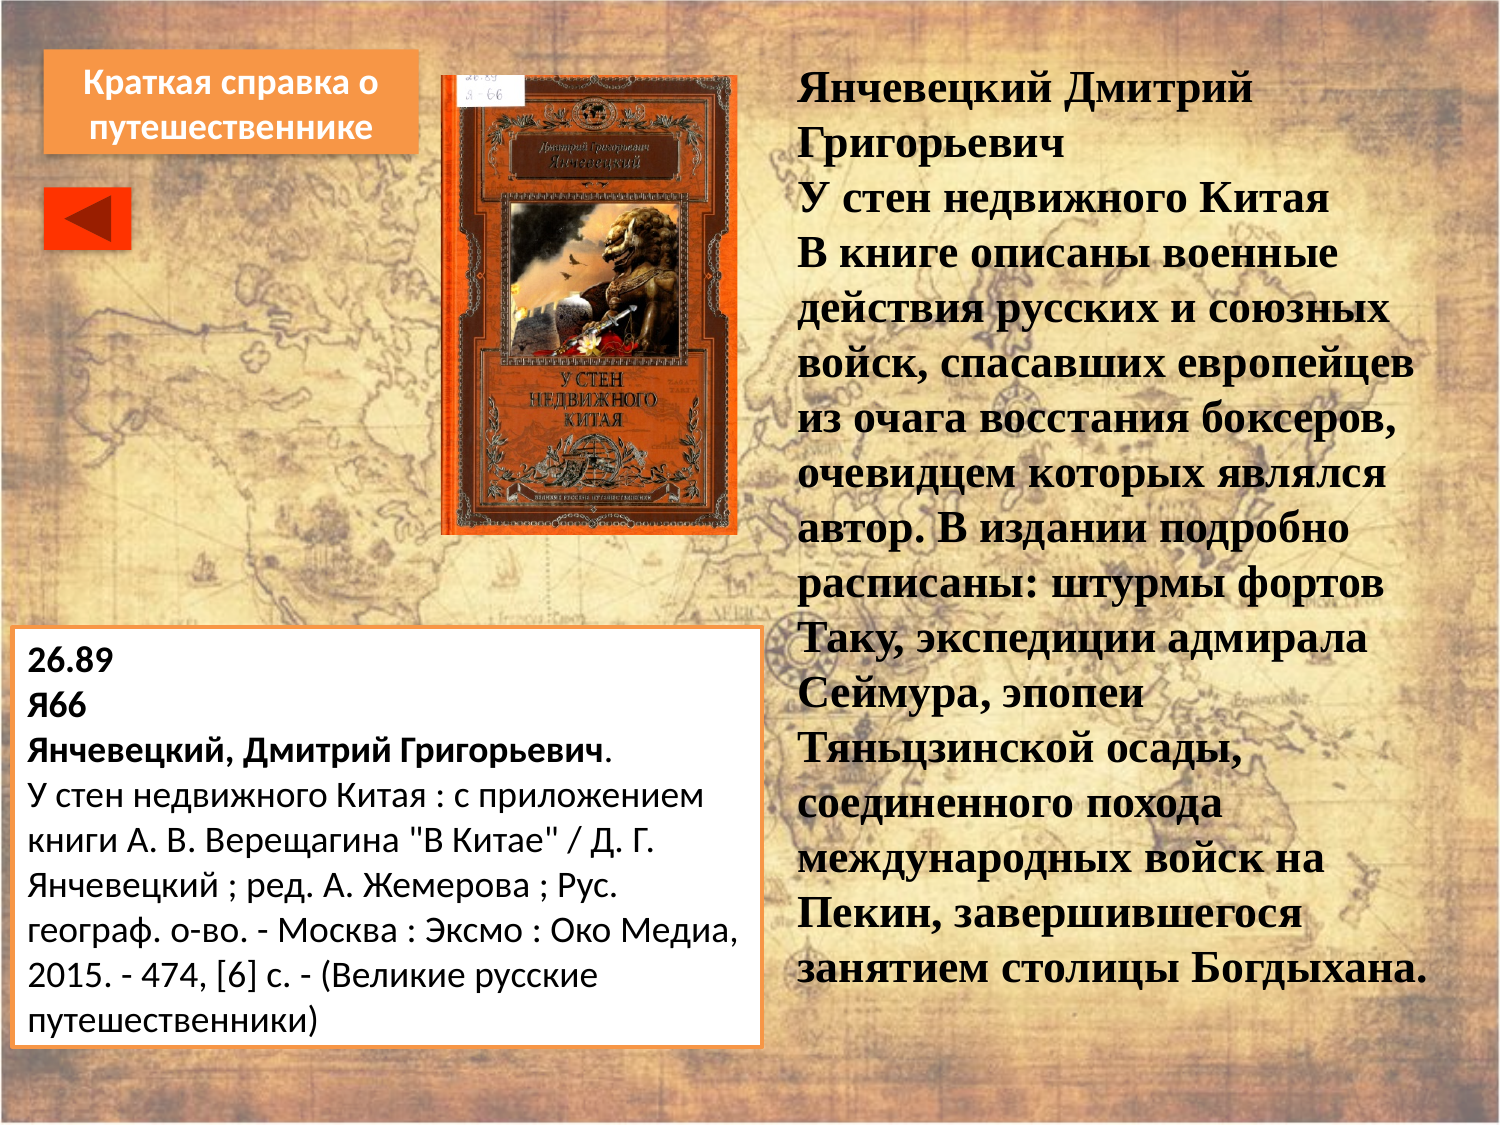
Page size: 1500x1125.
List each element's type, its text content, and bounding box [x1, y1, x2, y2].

text_box Краткая справка о путешественнике [41, 46, 422, 157]
picture [440, 74, 738, 535]
text_box 26.89 Я66 Янчевецкий, Дмитрий Григорьевич. У стен недвижного Китая : с приложением книги А. В. Верещагина "В Китае" / Д. Г. Янчевецкий ; ред. А. Жемерова ; Рус. географ. о-во. - Москва : Эксмо : Око Медиа, 2015. - 474, [6] с. - (Великие русские путешественники) [10, 625, 764, 1049]
text_box [42, 185, 134, 252]
text_box Янчевецкий Дмитрий Григорьевич У стен недвижного Китая В книге описаны военные действия русских и союзных войск, спасавших европейцев из очага восстания боксеров, очевидцем которых являлся автор. В издании подробно расписаны: штурмы фортов Таку, экспедиции адмирала Сеймура, эпопеи Тяньцзинской осады, соединенного похода международных войск на Пекин, завершившегося занятием столицы Богдыхана. [782, 49, 1458, 999]
